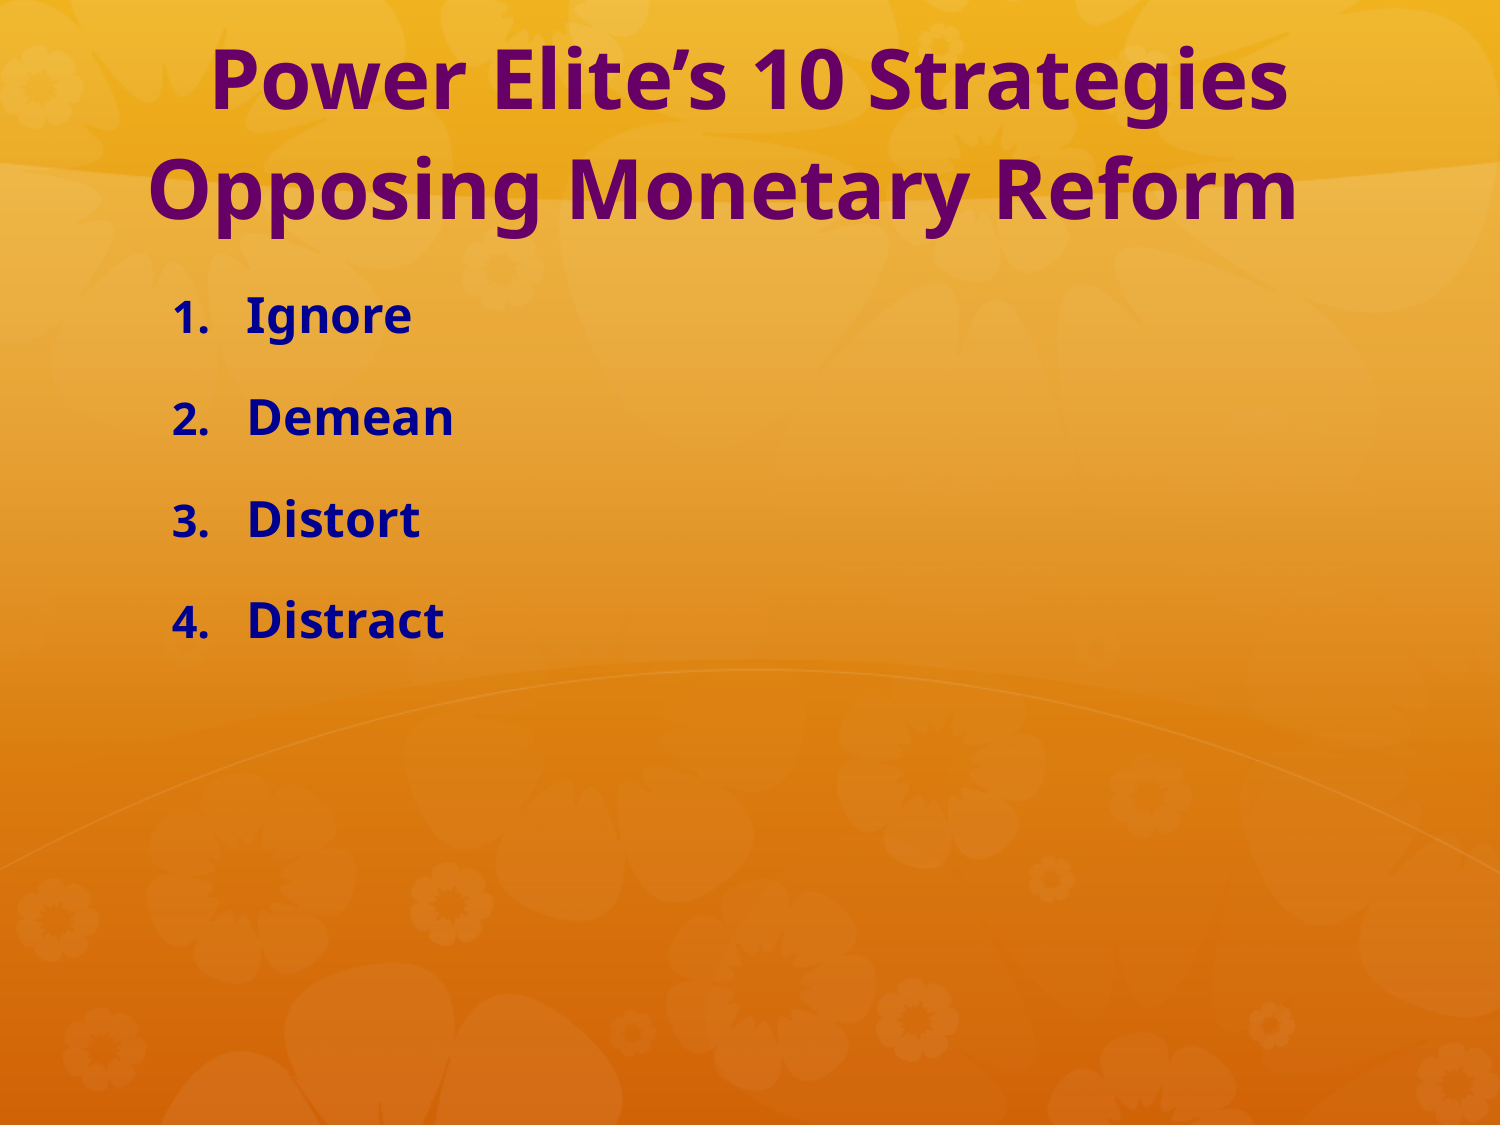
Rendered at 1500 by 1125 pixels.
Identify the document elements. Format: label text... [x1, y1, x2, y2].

list Ignore Demean Distort Distract [156, 276, 1344, 967]
title Power Elite’s 10 Strategies Opposing Monetary Reform [127, 0, 1372, 277]
picture [0, 0, 1500, 1125]
